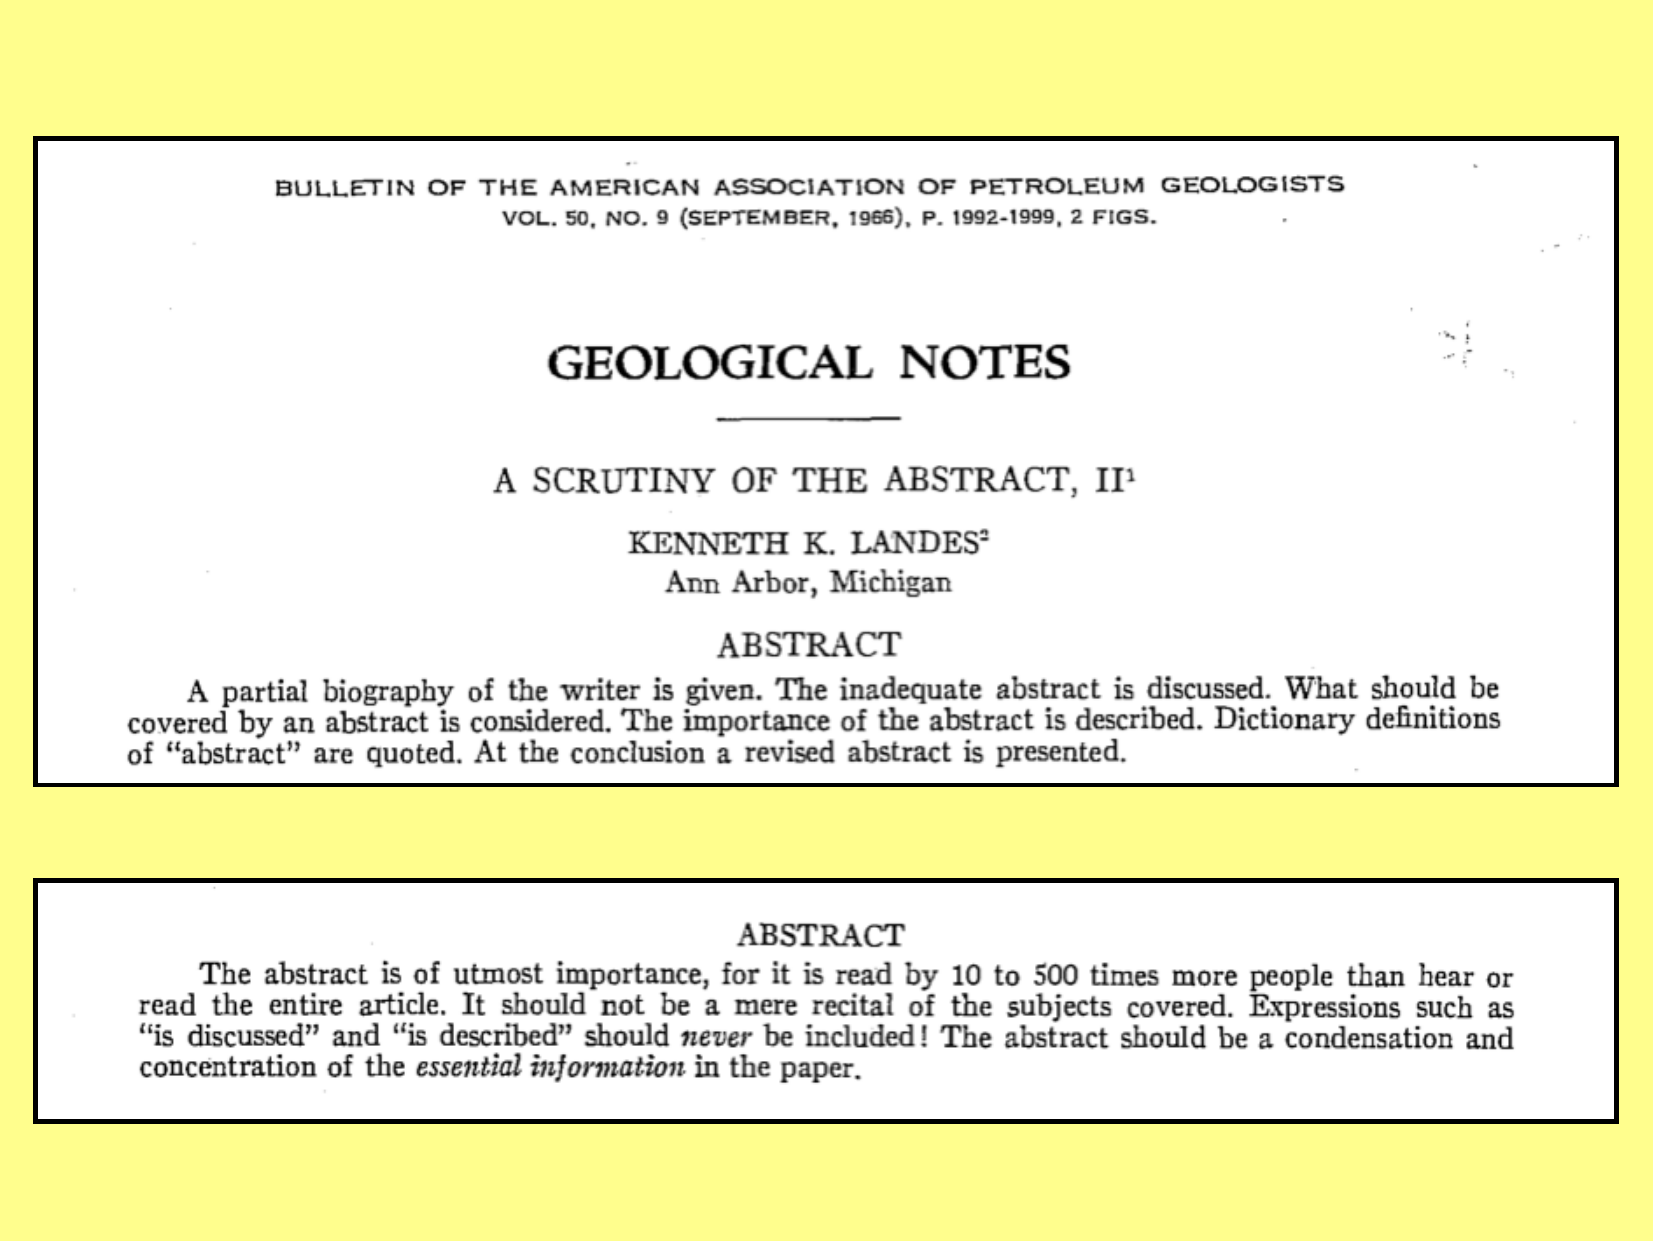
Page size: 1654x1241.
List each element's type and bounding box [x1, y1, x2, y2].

picture [37, 140, 1615, 783]
picture [37, 882, 1615, 1120]
